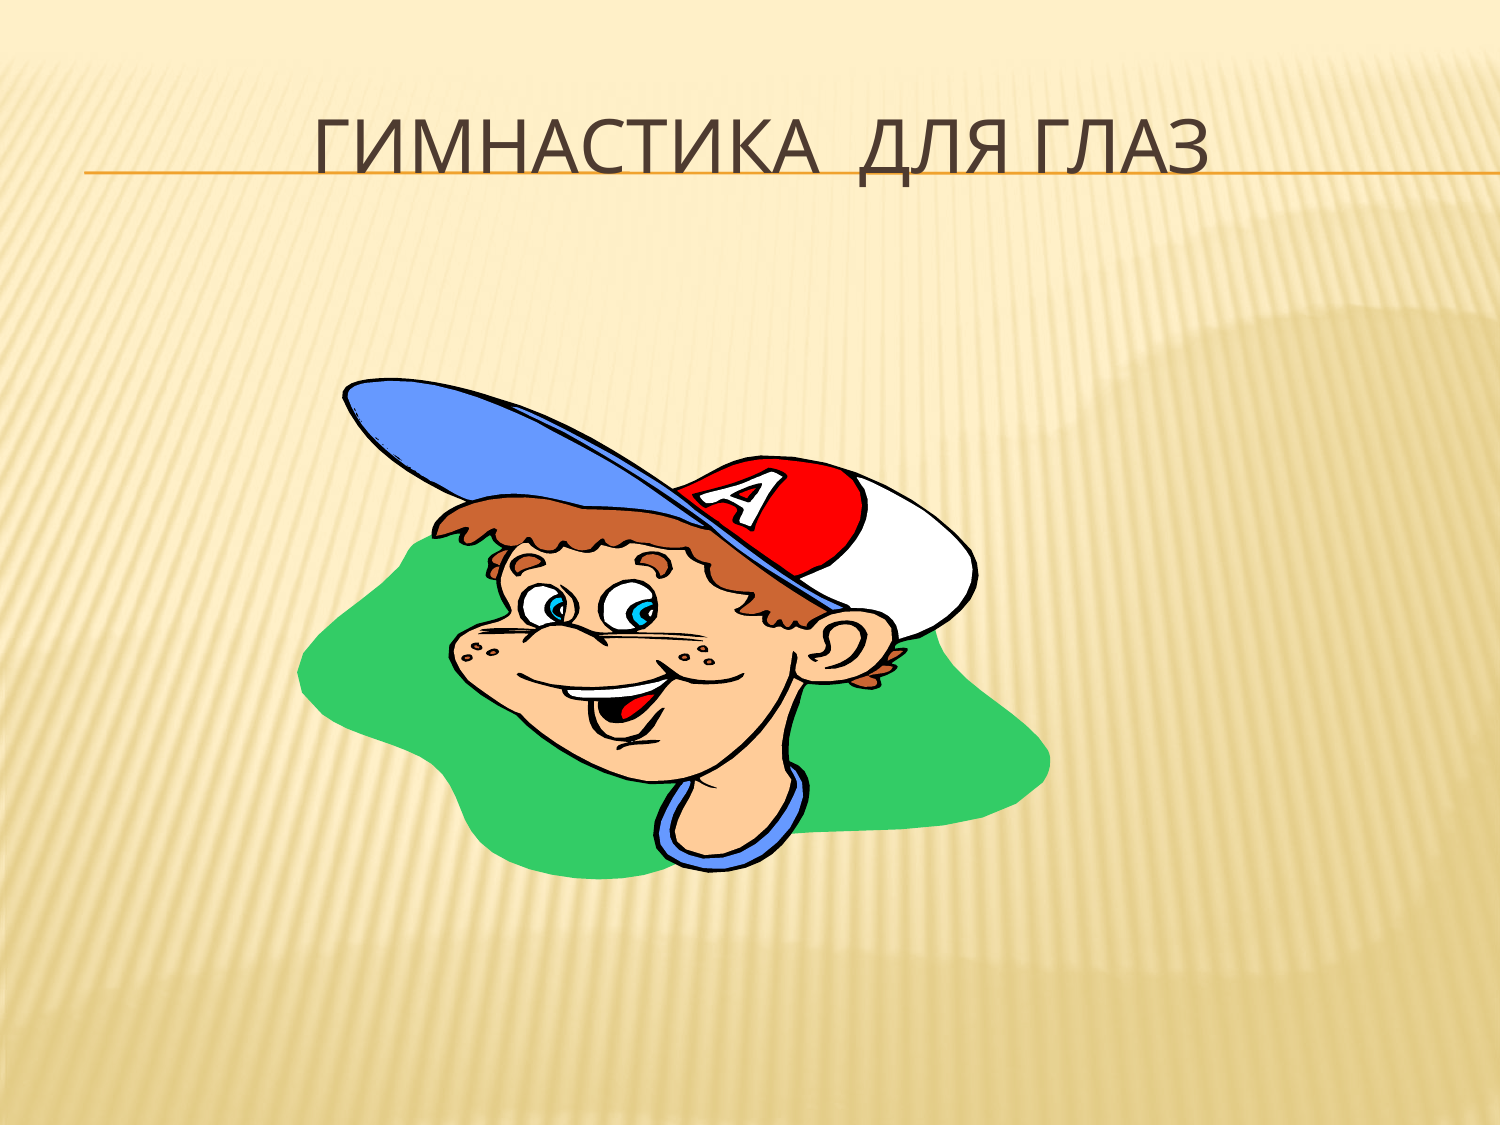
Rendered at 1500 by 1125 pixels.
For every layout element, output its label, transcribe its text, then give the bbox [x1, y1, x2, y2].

title Гимнастика для глаз [49, 75, 1475, 213]
picture [249, 375, 1074, 890]
